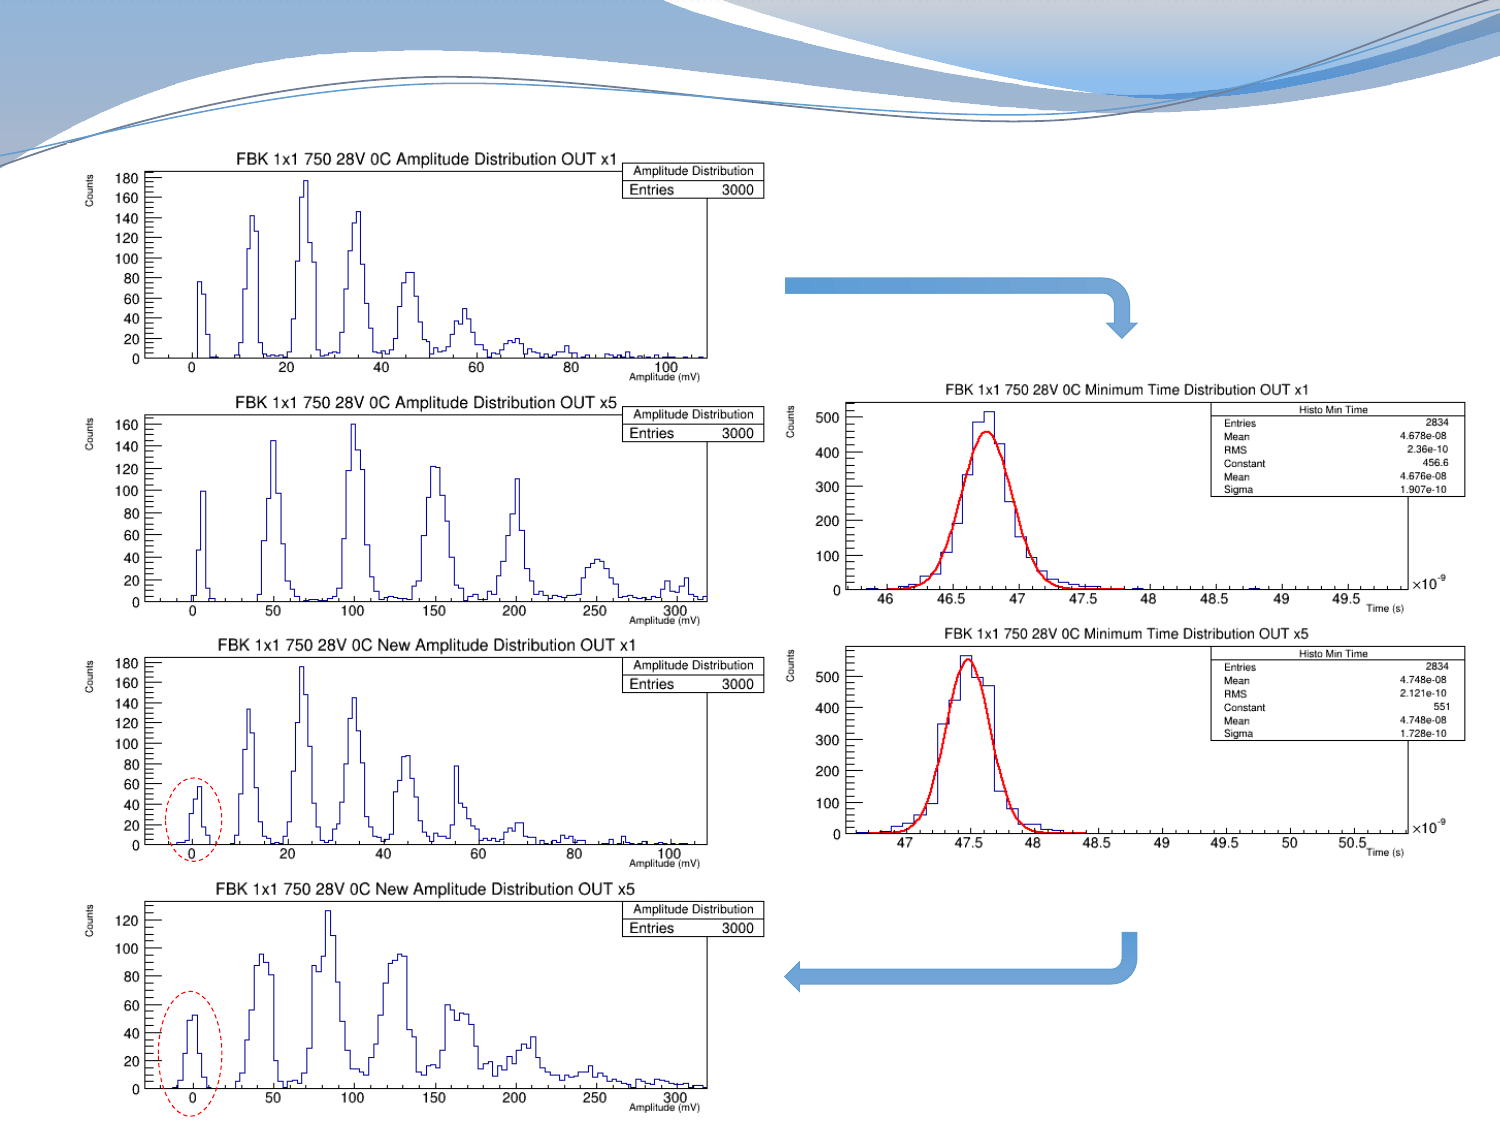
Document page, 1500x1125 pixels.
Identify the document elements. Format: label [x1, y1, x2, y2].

text_box [785, 931, 1138, 993]
picture [67, 143, 1486, 1117]
text_box [785, 277, 1139, 340]
